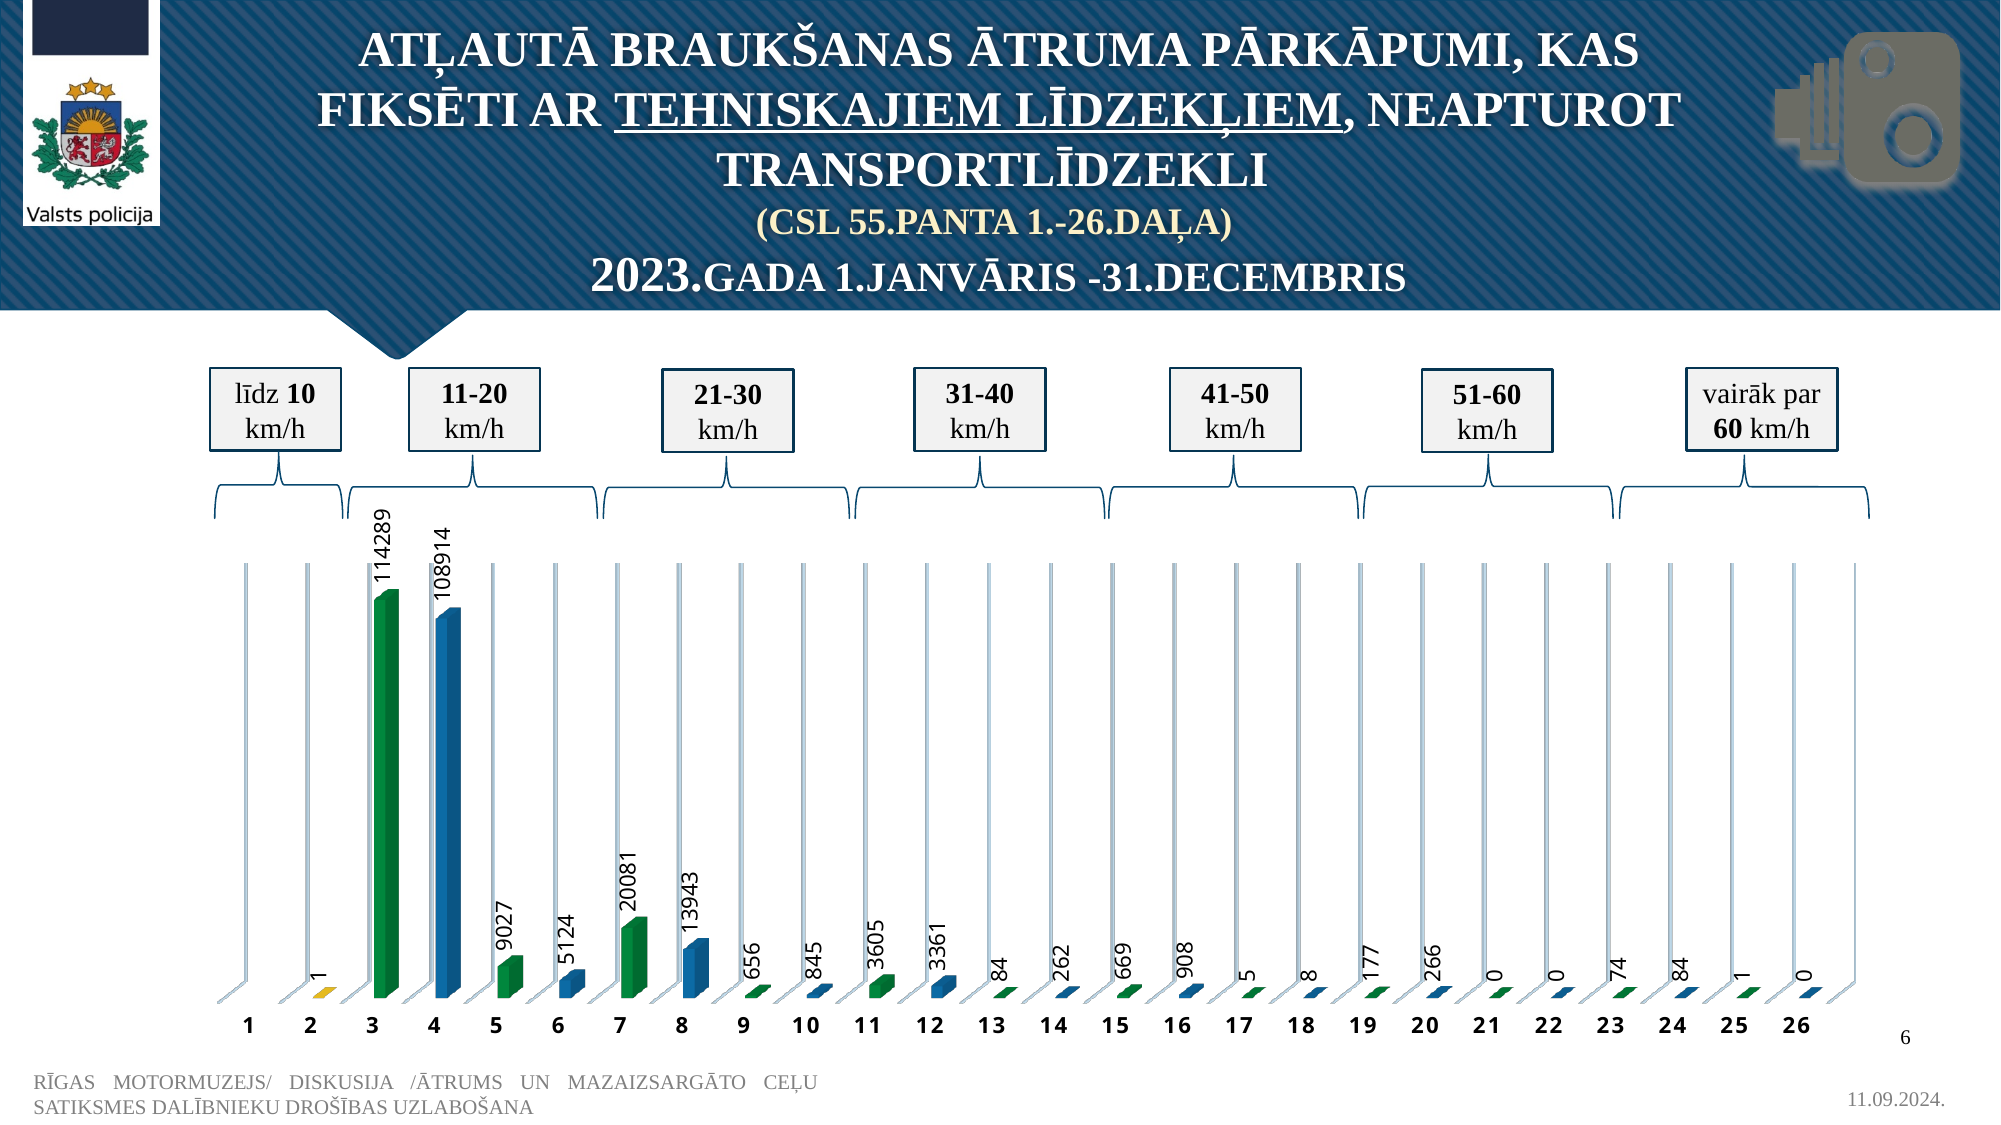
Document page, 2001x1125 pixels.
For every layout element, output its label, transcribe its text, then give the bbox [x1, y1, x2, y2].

text_box 51-60 km/h [1421, 368, 1554, 453]
text_box [215, 450, 342, 493]
text_box [604, 455, 848, 493]
text_box [1364, 453, 1612, 493]
text_box 31-40 km/h [913, 367, 1047, 452]
text_box 41-50 km/h [1169, 367, 1302, 452]
text_box [856, 455, 1104, 493]
picture [23, 0, 160, 226]
picture [1770, 22, 1968, 190]
text_box 11.09.2024. [1793, 1082, 1961, 1123]
text_box RĪGAS MOTORMUZEJS/ DISKUSIJA /ĀTRUMS UN MAZAIZSARGĀTO CEĻU SATIKSMES DALĪBNIEKU DROŠĪBAS UZLABOŠANA [18, 1062, 833, 1125]
text_box [349, 454, 597, 493]
text_box [1620, 454, 1868, 493]
text_box 11-20 km/h [408, 367, 541, 452]
text_box 21-30 km/h [661, 368, 795, 453]
text_box līdz 10 km/h [209, 367, 342, 452]
title ATĻAUTĀ BRAUKŠANAS ĀTRUMA PĀRKĀPUMI, KAS FIKSĒTI AR TEHNISKAJIEM LĪDZEKĻIEM, NEAPTUROT TRANSPORTLĪDZEKLI (CSL 55.PANTA 1.-26.DAĻA) 2023.GADA 1.JANVĀRIS -31.DECEMBRIS [253, 146, 1745, 310]
text_box vairāk par 60 km/h [1685, 367, 1839, 452]
text_box [1110, 454, 1357, 493]
chart [92, 493, 1966, 1082]
